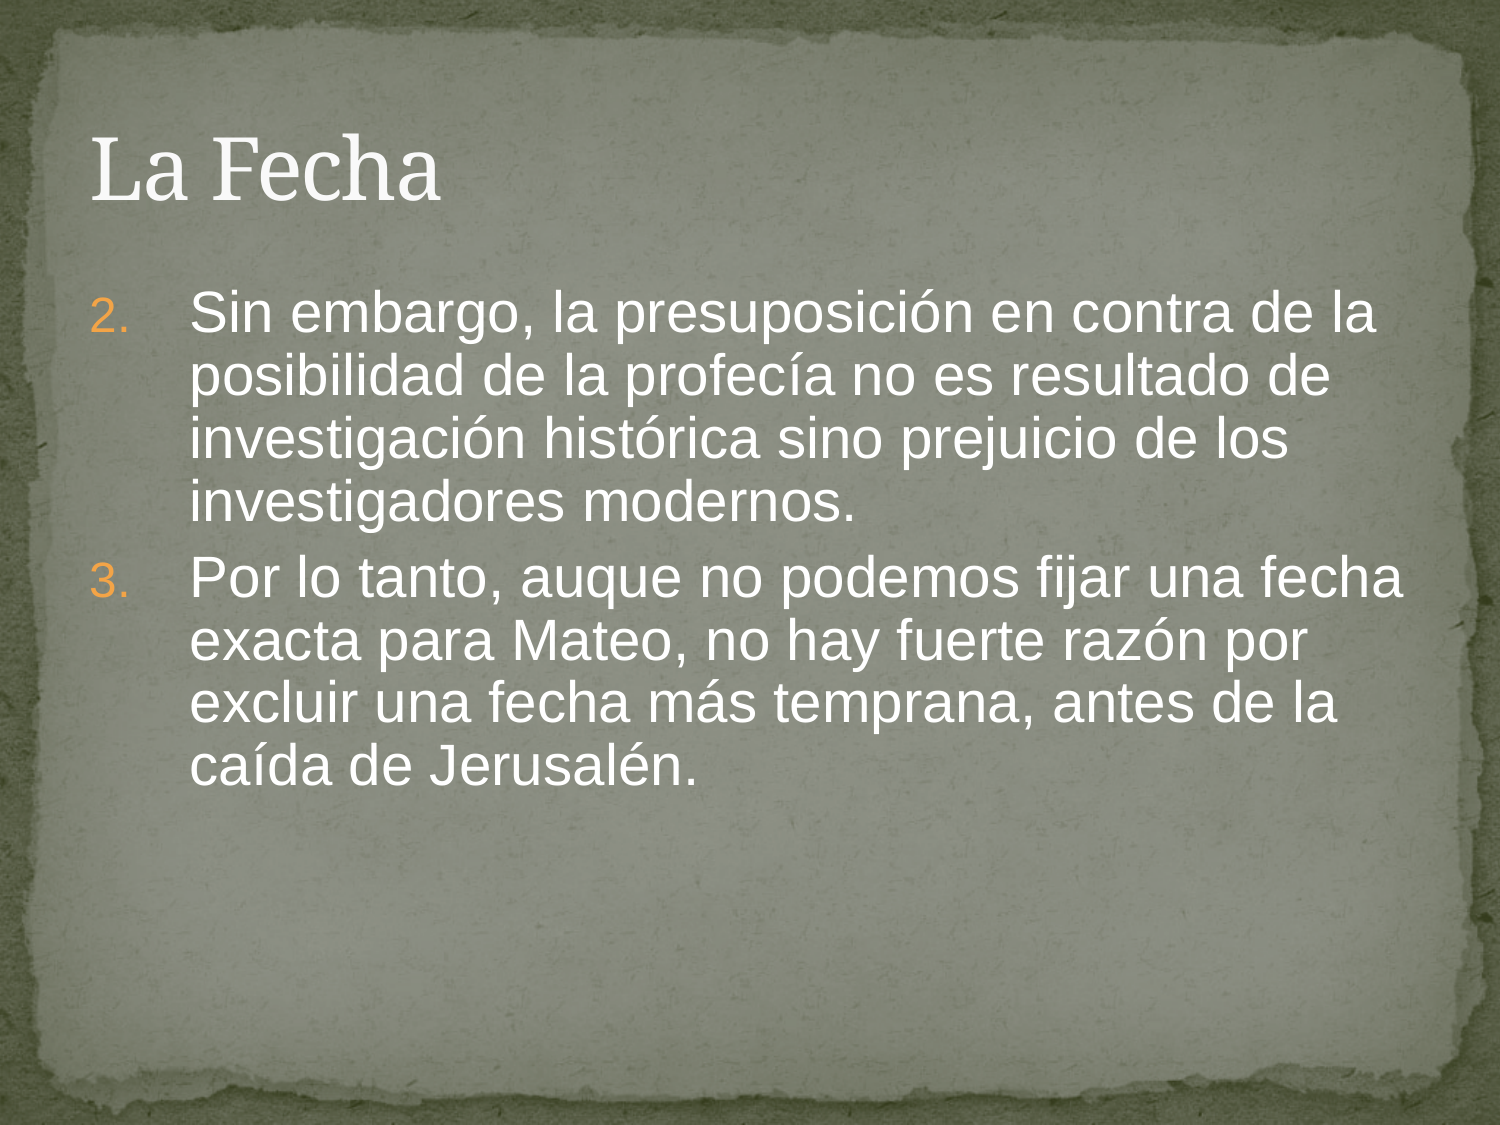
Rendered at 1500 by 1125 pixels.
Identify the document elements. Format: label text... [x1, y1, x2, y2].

list Sin embargo, la presuposición en contra de la posibilidad de la profecía no es resultado de investigación histórica sino prejuicio de los investigadores modernos. Por lo tanto, auque no podemos fijar una fecha exacta para Mateo, no hay fuerte razón por excluir una fecha más temprana, antes de la caída de Jerusalén. [75, 275, 1438, 1125]
title La Fecha [74, 24, 1425, 225]
